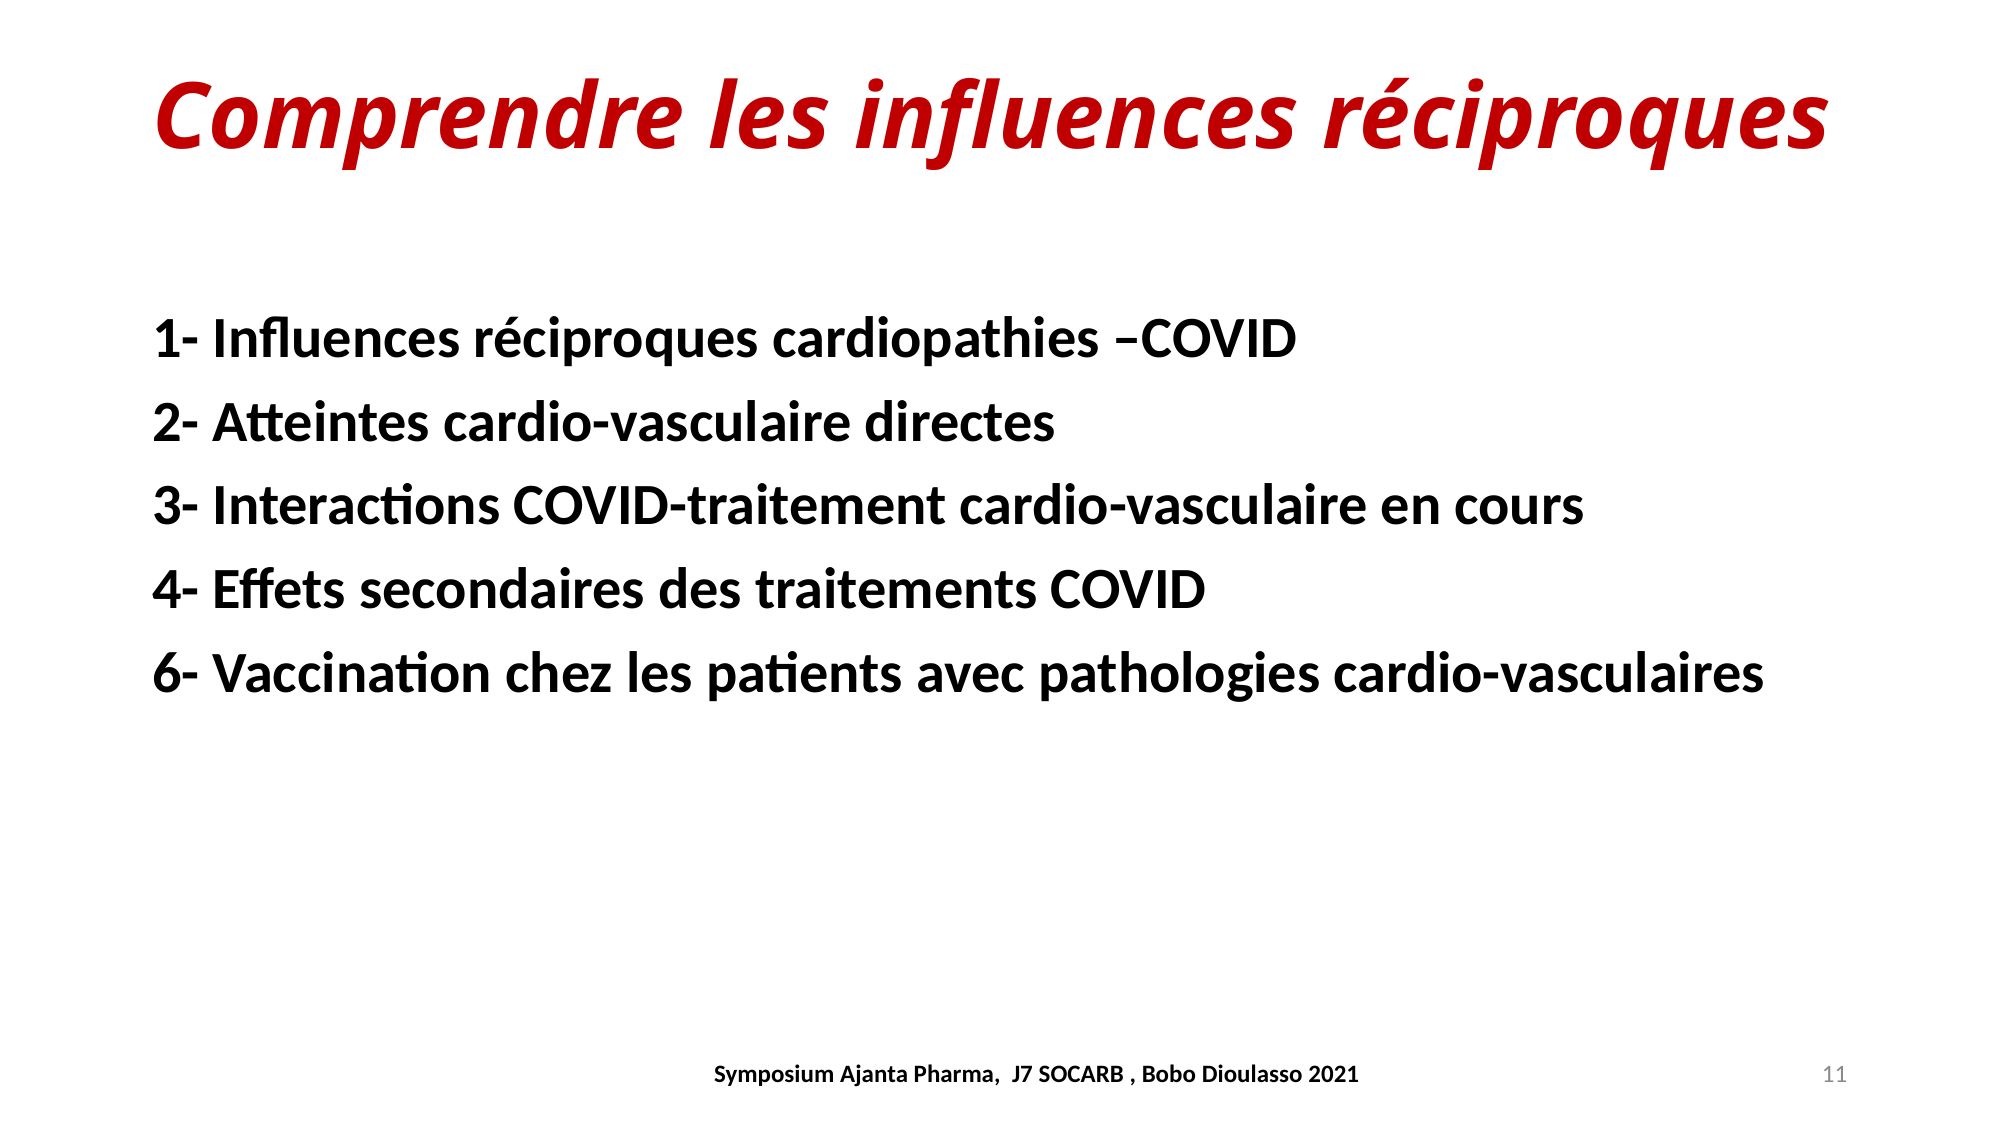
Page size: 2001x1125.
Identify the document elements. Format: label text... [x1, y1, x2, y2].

slide_number 11 [1413, 1042, 1863, 1103]
footer Symposium Ajanta Pharma, J7 SOCARB , Bobo Dioulasso 2021 [662, 1042, 1413, 1103]
list 1- Influences réciproques cardiopathies –COVID 2- Atteintes cardio-vasculaire directes 3- Interactions COVID-traitement cardio-vasculaire en cours 4- Effets secondaires des traitements COVID 6- Vaccination chez les patients avec pathologies cardio-vasculaires [137, 299, 1863, 1014]
title Comprendre les influences réciproques [137, 59, 1863, 278]
